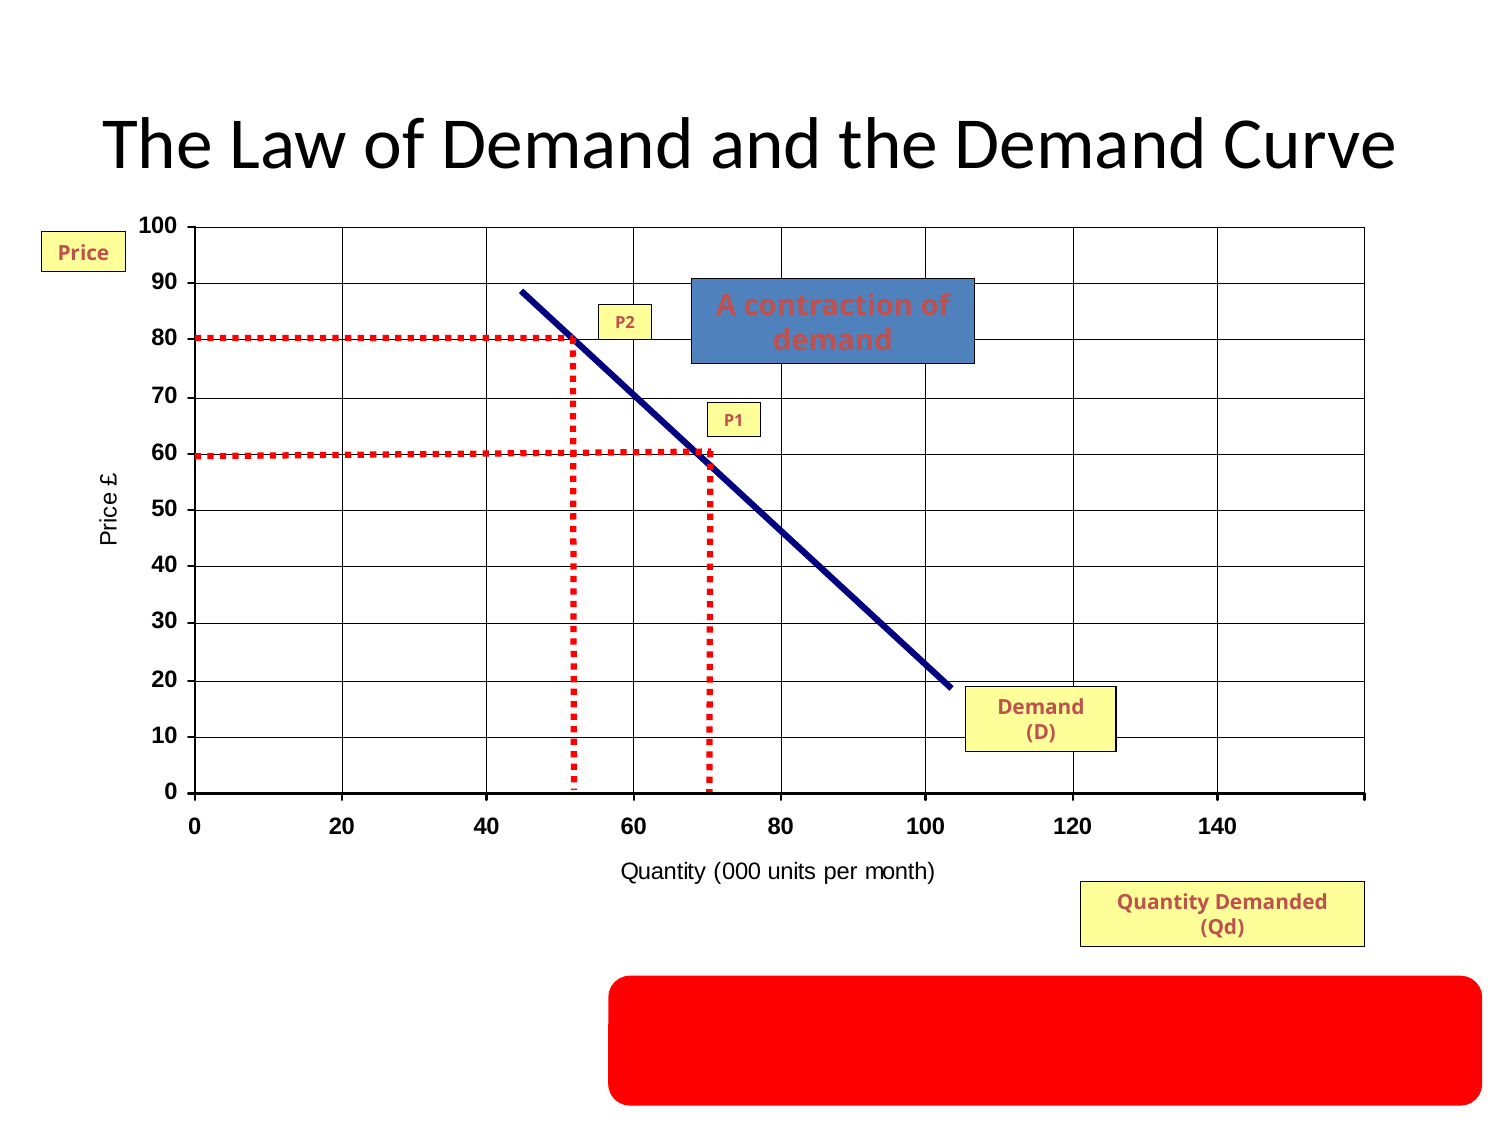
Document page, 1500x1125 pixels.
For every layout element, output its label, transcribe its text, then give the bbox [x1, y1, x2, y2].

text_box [64, 172, 1400, 941]
title The Law of Demand and the Demand Curve [75, 45, 1425, 233]
text_box Price [41, 231, 59, 272]
